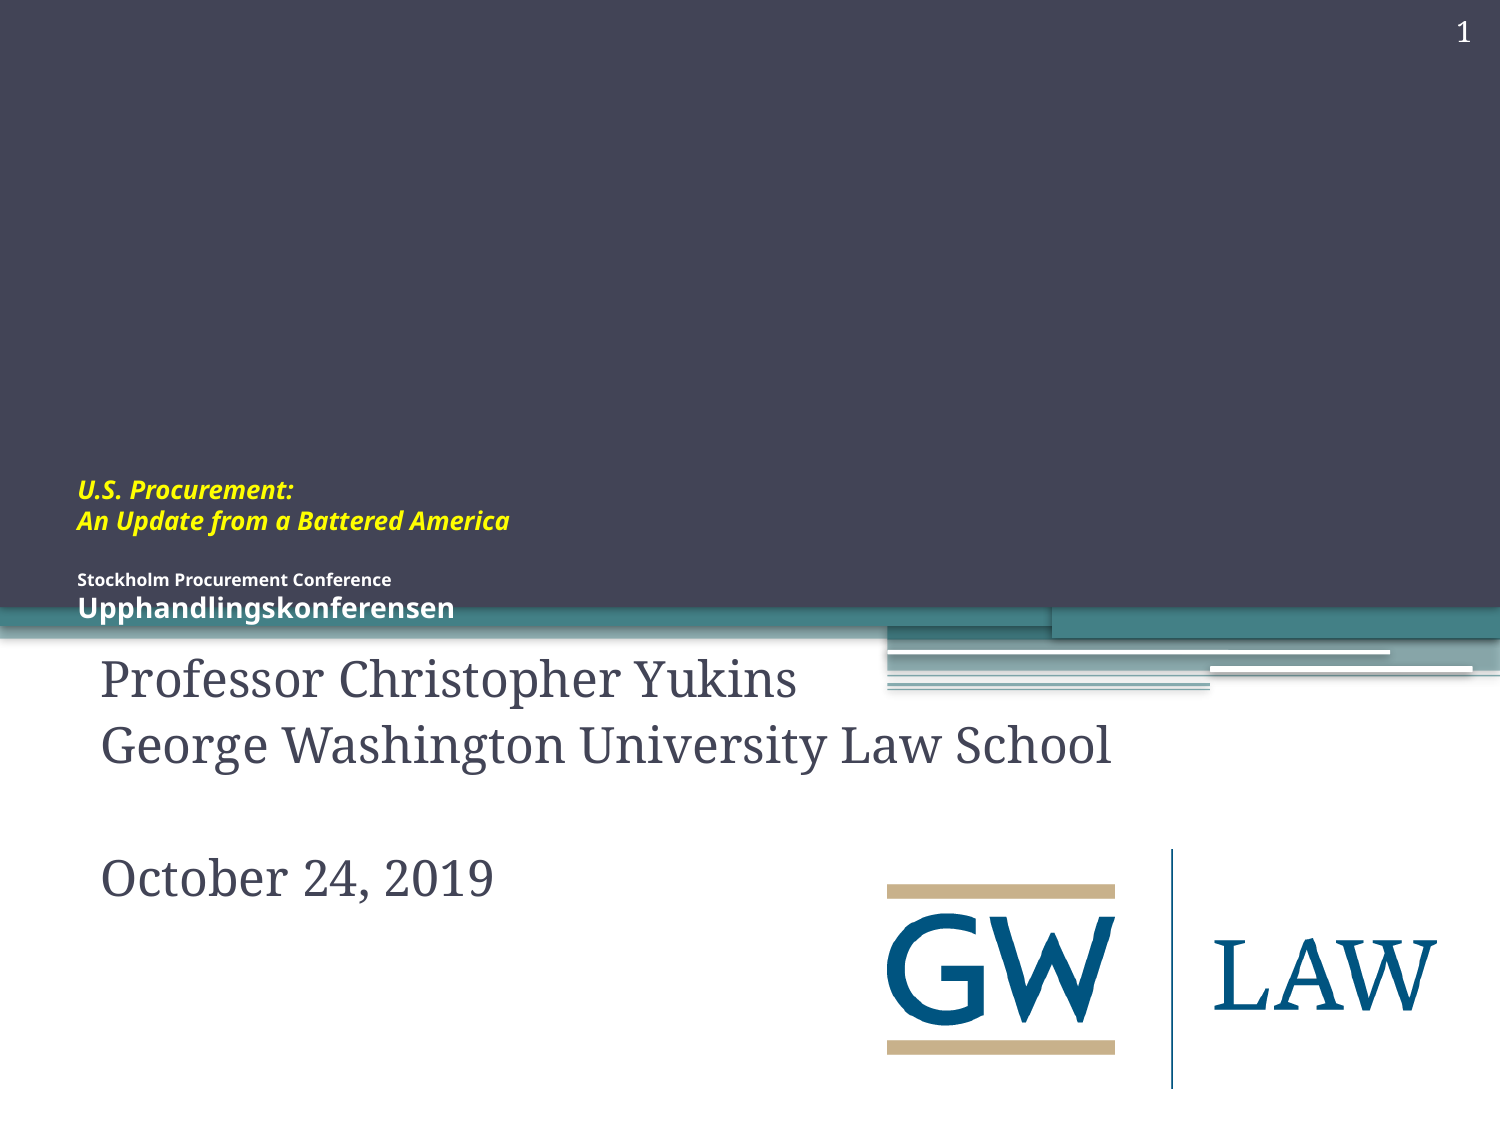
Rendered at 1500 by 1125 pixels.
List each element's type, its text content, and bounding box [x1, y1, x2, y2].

picture [1174, 849, 1437, 1089]
title U.S. Procurement: An Update from a Battered America Stockholm Procurement Conference Upphandlingskonferensen [62, 399, 1463, 667]
picture [887, 849, 1171, 1089]
subtitle Professor Christopher Yukins George Washington University Law School October 24, 2019 [75, 639, 1263, 928]
slide_number 1 [1364, 0, 1488, 61]
